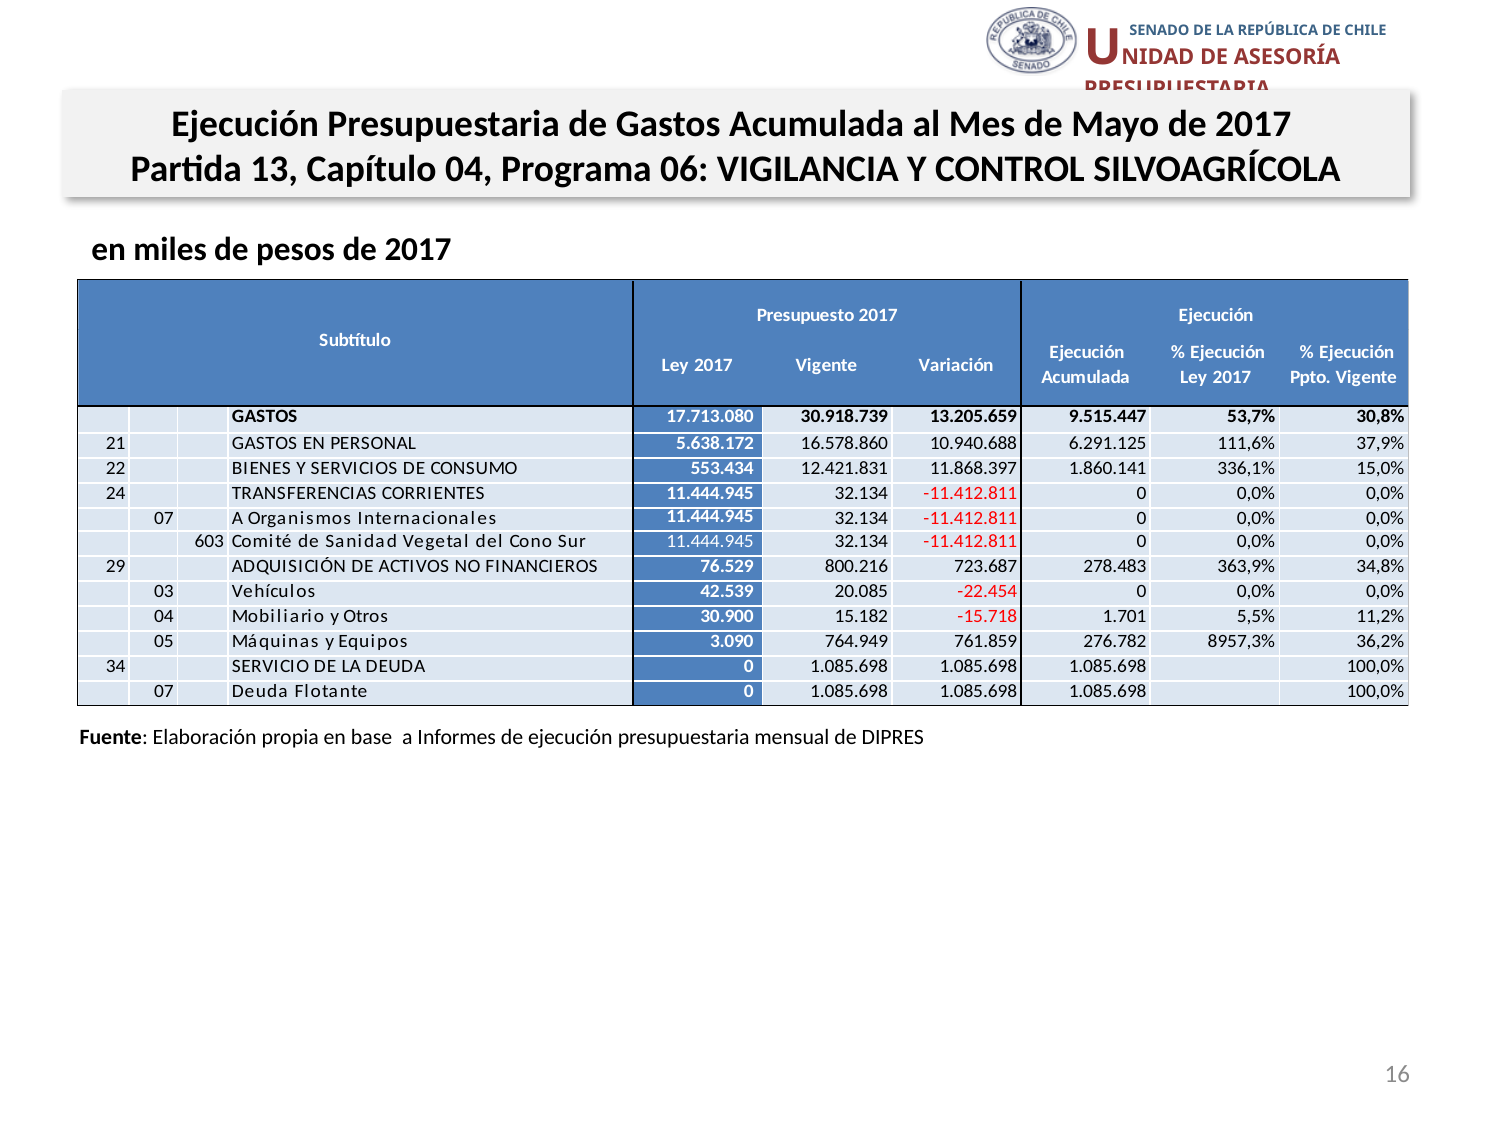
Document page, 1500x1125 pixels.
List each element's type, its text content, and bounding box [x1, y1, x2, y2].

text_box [76, 278, 1410, 708]
text_box Ejecución Presupuestaria de Gastos Acumulada al Mes de Mayo de 2017 Partida 13, Capítulo 04, Programa 06: VIGILANCIA Y CONTROL SILVOAGRÍCOLA [62, 90, 1410, 197]
text_box en miles de pesos de 2017 [76, 219, 1319, 278]
picture [986, 7, 1079, 76]
footer Fuente: Elaboración propia en base a Informes de ejecución presupuestaria mensual de DIPRES [64, 715, 1307, 776]
slide_number 16 [1074, 1042, 1425, 1103]
